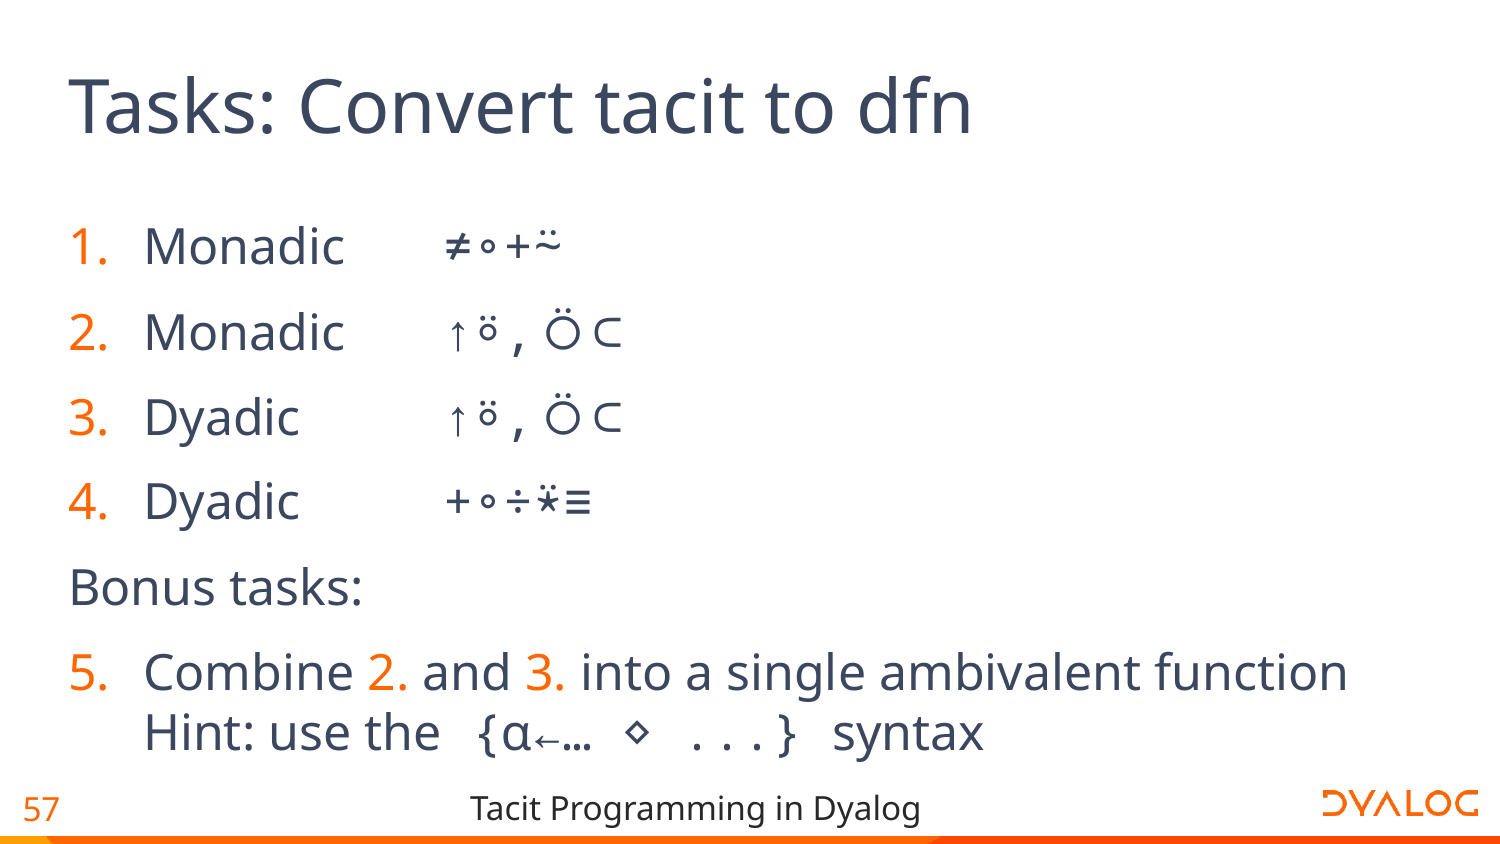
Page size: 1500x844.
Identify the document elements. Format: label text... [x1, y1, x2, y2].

title Tasks: Convert tacit to dfn [53, 43, 1129, 157]
picture [0, 836, 1500, 844]
picture [1453, 790, 1478, 816]
list Monadic ≠∘+⍨ Monadic ↑⍤,⍥⊂ Dyadic ↑⍤,⍥⊂ Dyadic +∘÷⍣≡ Bonus tasks: Combine 2. and 3. into a single ambivalent function Hint: use the {⍺←… ⋄ ...} syntax [53, 207, 1453, 818]
